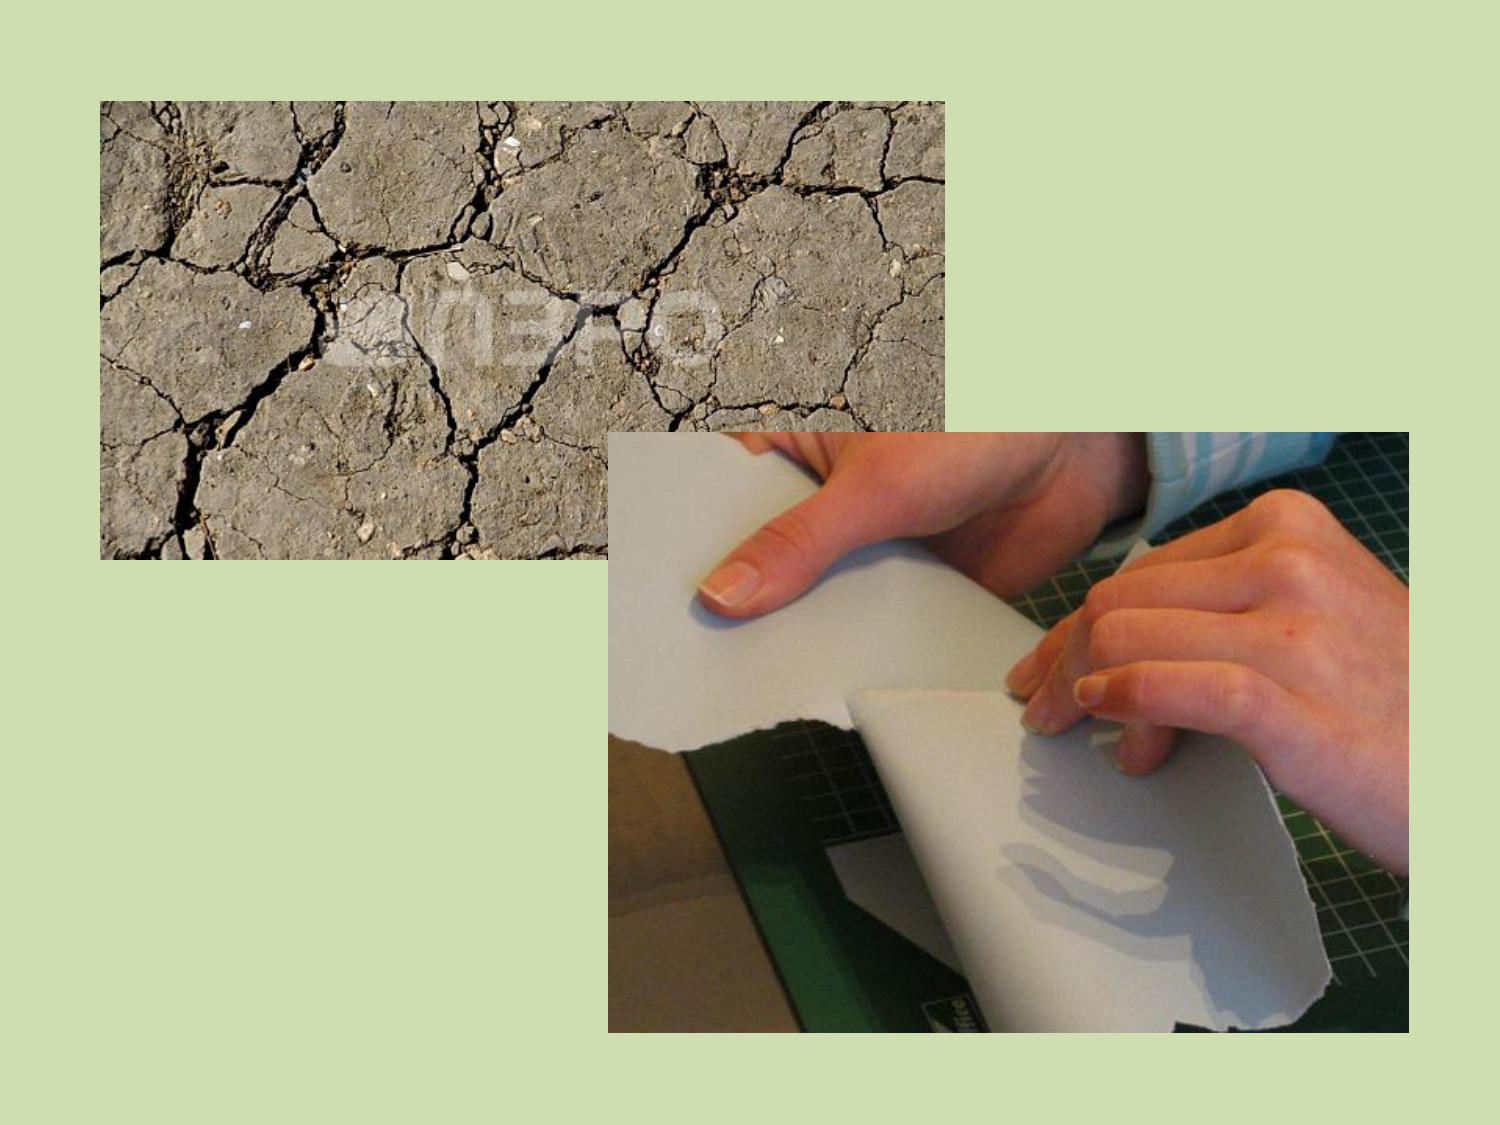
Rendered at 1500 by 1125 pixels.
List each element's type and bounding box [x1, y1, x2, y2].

picture [100, 101, 1409, 1033]
